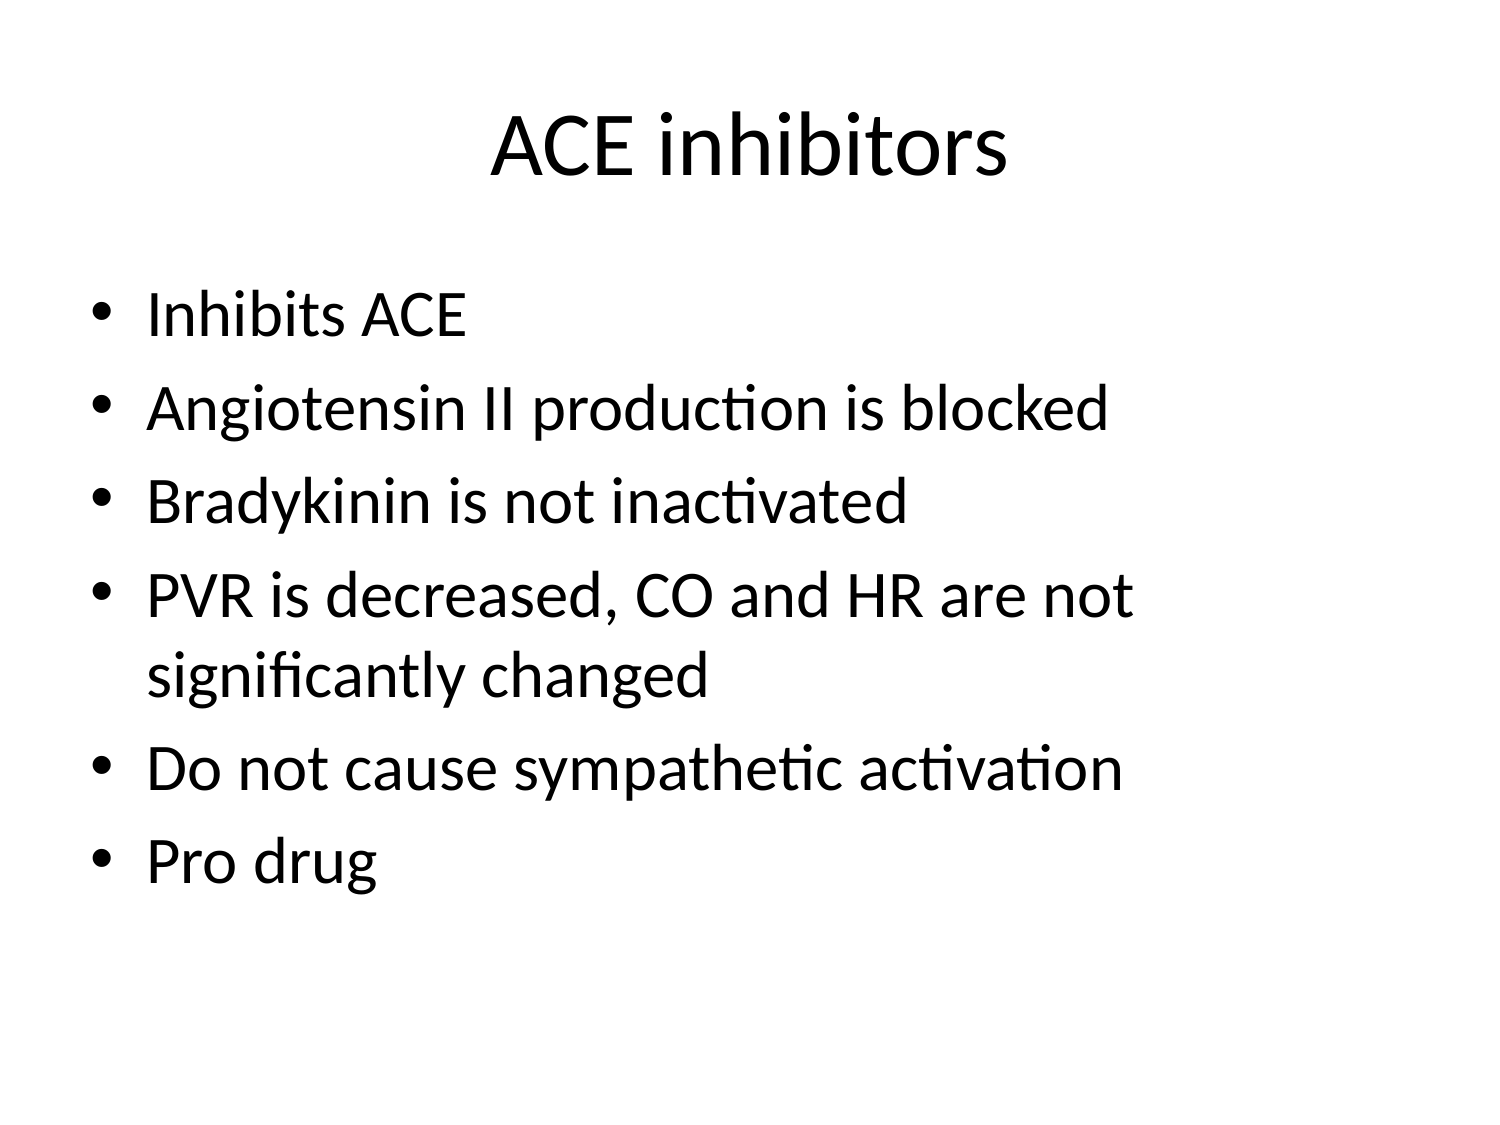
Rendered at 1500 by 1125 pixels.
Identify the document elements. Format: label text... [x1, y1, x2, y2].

title ACE inhibitors [75, 45, 1425, 233]
list Inhibits ACE Angiotensin II production is blocked Bradykinin is not inactivated PVR is decreased, CO and HR are not significantly changed Do not cause sympathetic activation Pro drug [75, 262, 1425, 1005]
